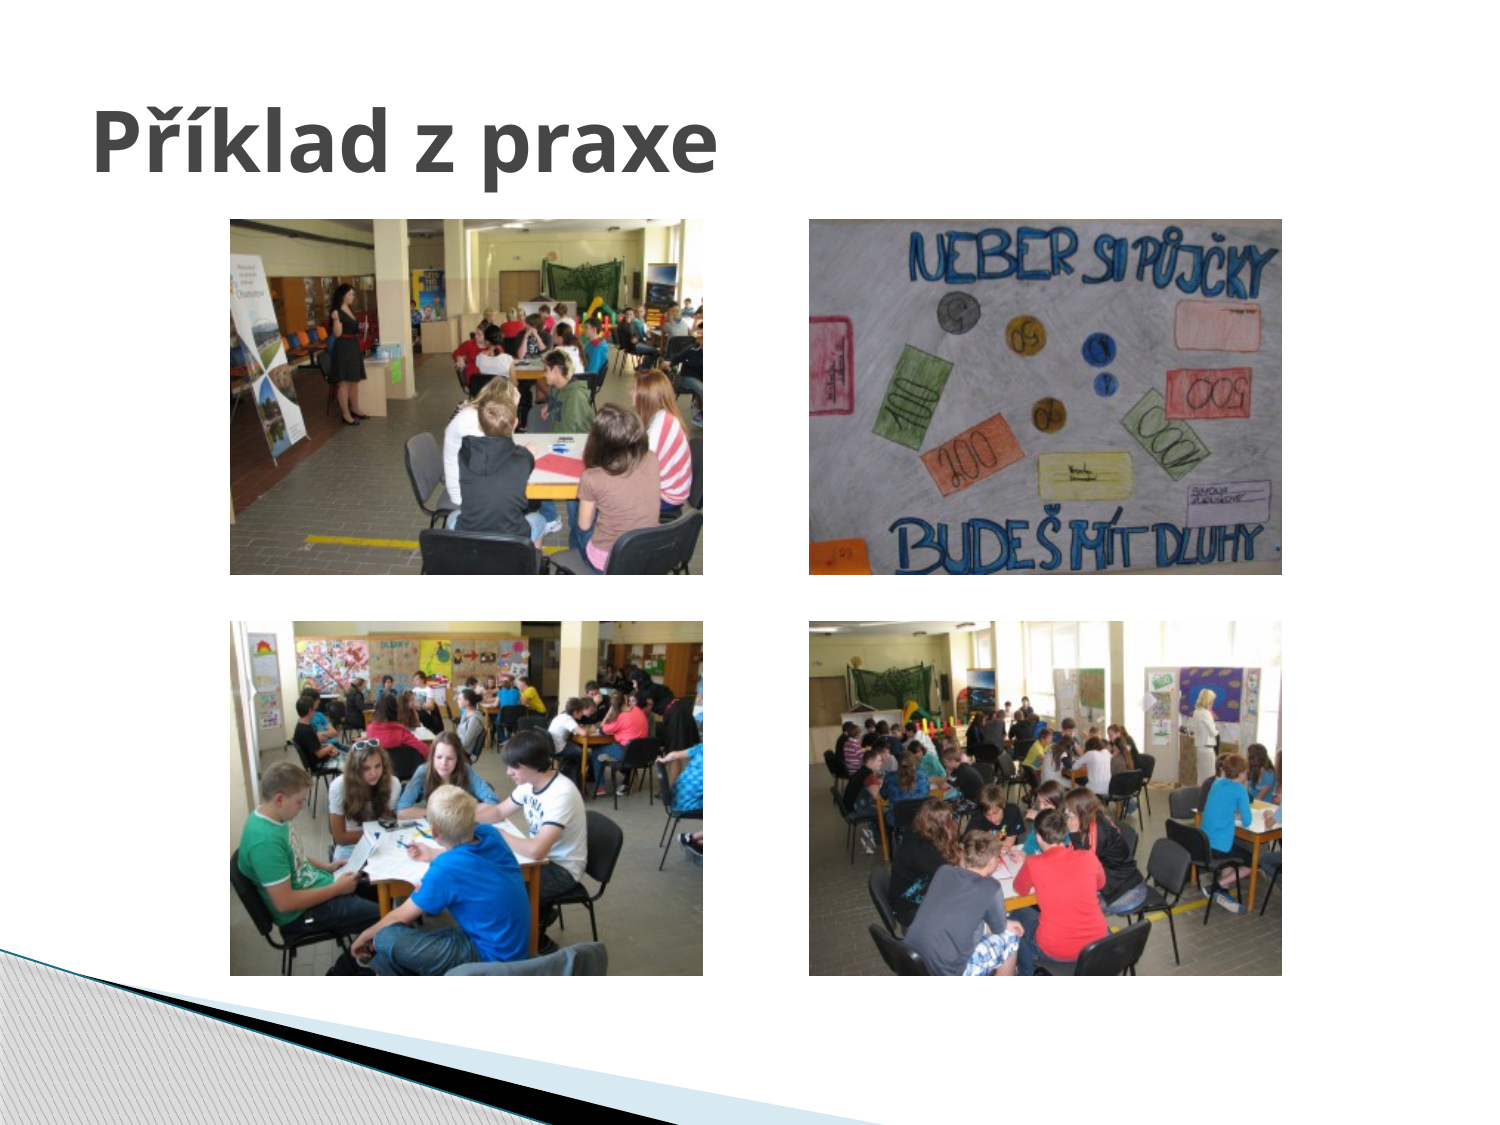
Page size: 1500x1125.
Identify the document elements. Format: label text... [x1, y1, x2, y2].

picture [808, 219, 1282, 575]
picture [229, 219, 703, 575]
title Příklad z praxe [75, 45, 1425, 233]
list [229, 621, 703, 977]
picture [808, 621, 1282, 977]
